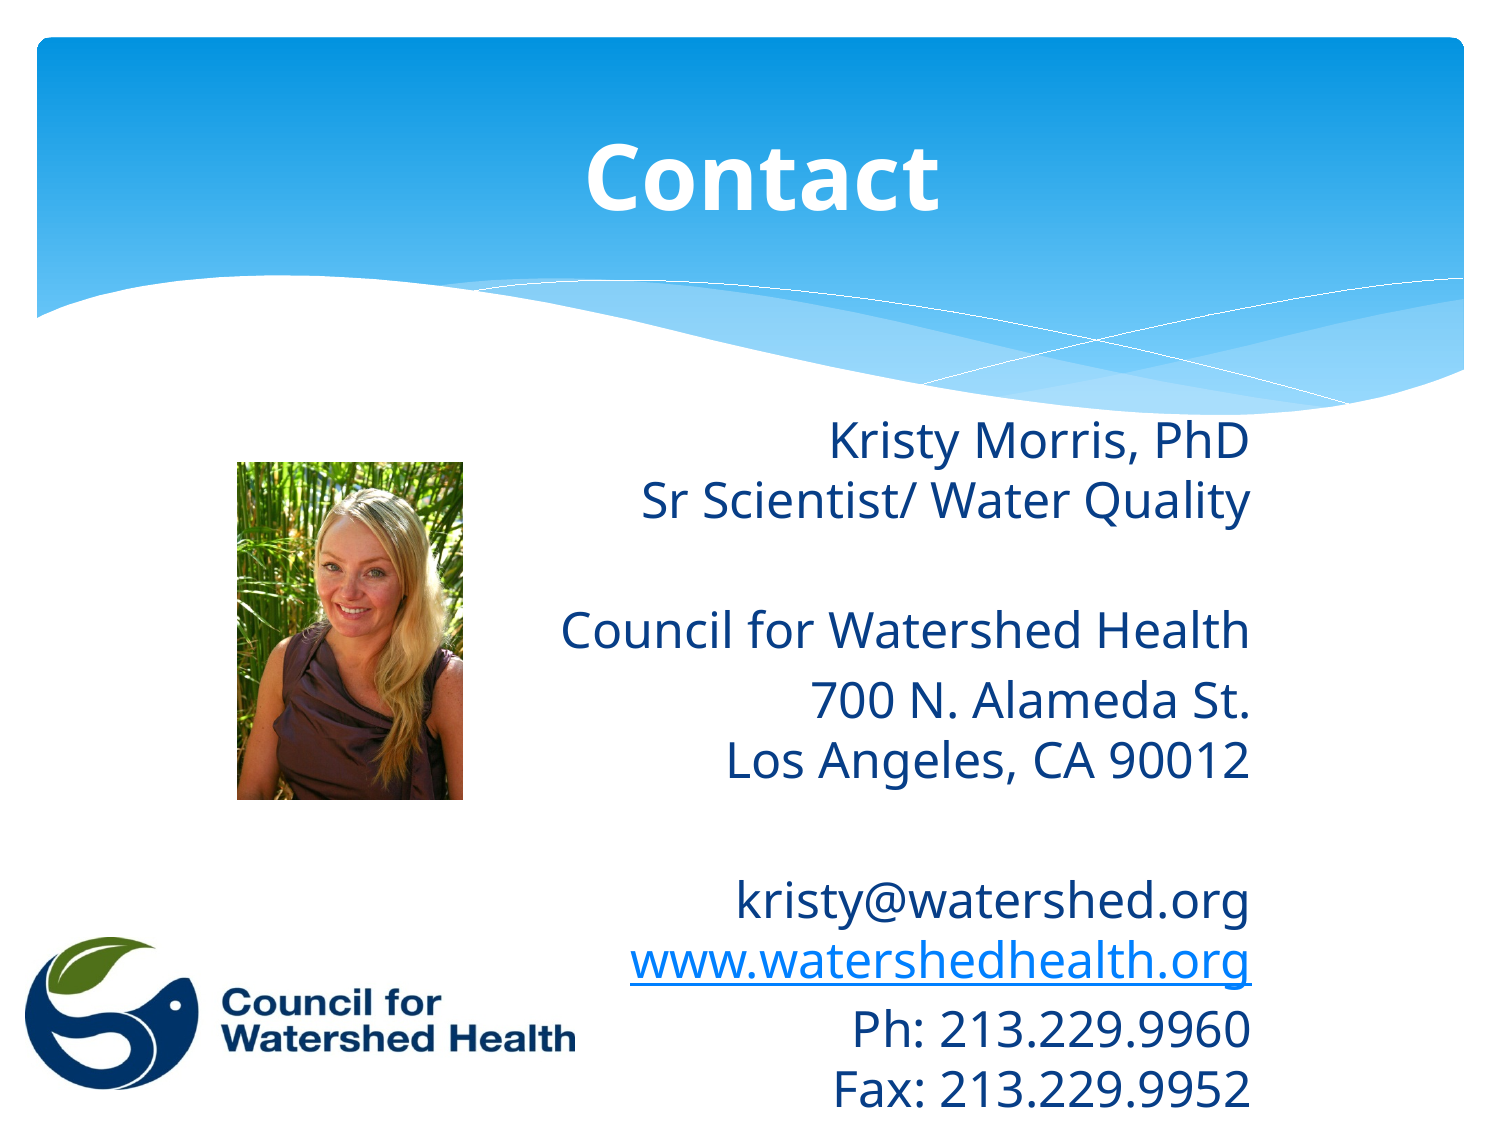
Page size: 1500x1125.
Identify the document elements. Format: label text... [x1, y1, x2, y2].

picture [237, 462, 463, 801]
title Contact [87, 86, 1438, 262]
list Kristy Morris, PhD Sr Scientist/ Water Quality Council for Watershed Health 700 N. Alameda St. Los Angeles, CA 90012 kristy@watershed.org www.watershedhealth.org Ph: 213.229.9960 Fax: 213.229.9952 [304, 401, 1267, 1014]
picture [25, 937, 575, 1091]
